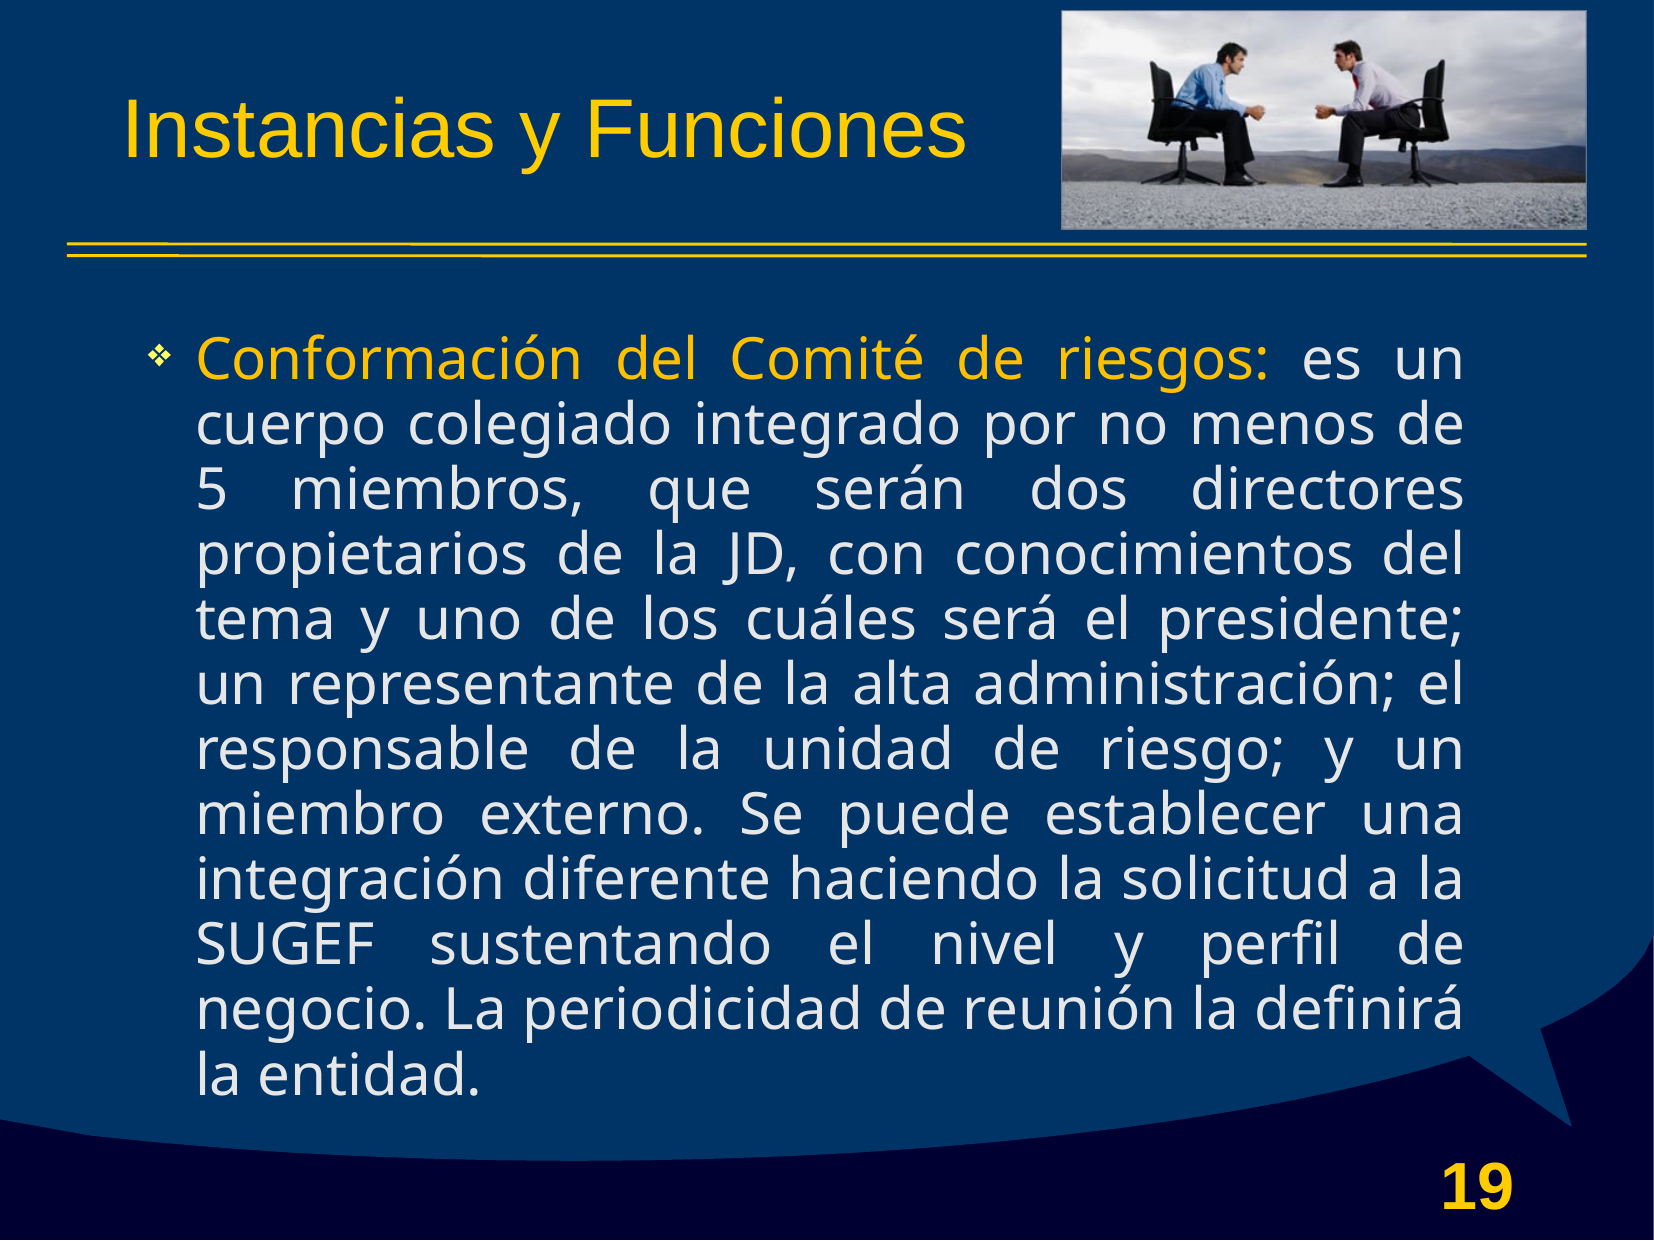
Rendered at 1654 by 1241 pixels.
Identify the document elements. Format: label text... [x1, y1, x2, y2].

picture [1061, 10, 1587, 230]
list Conformación del Comité de riesgos: es un cuerpo colegiado integrado por no menos de 5 miembros, que serán dos directores propietarios de la JD, con conocimientos del tema y uno de los cuáles será el presidente; un representante de la alta administración; el responsable de la unidad de riesgo; y un miembro externo. Se puede establecer una integración diferente haciendo la solicitud a la SUGEF sustentando el nivel y perfil de negocio. La periodicidad de reunión la definirá la entidad. [53, 209, 1466, 1195]
title Instancias y Funciones [121, 25, 1056, 209]
